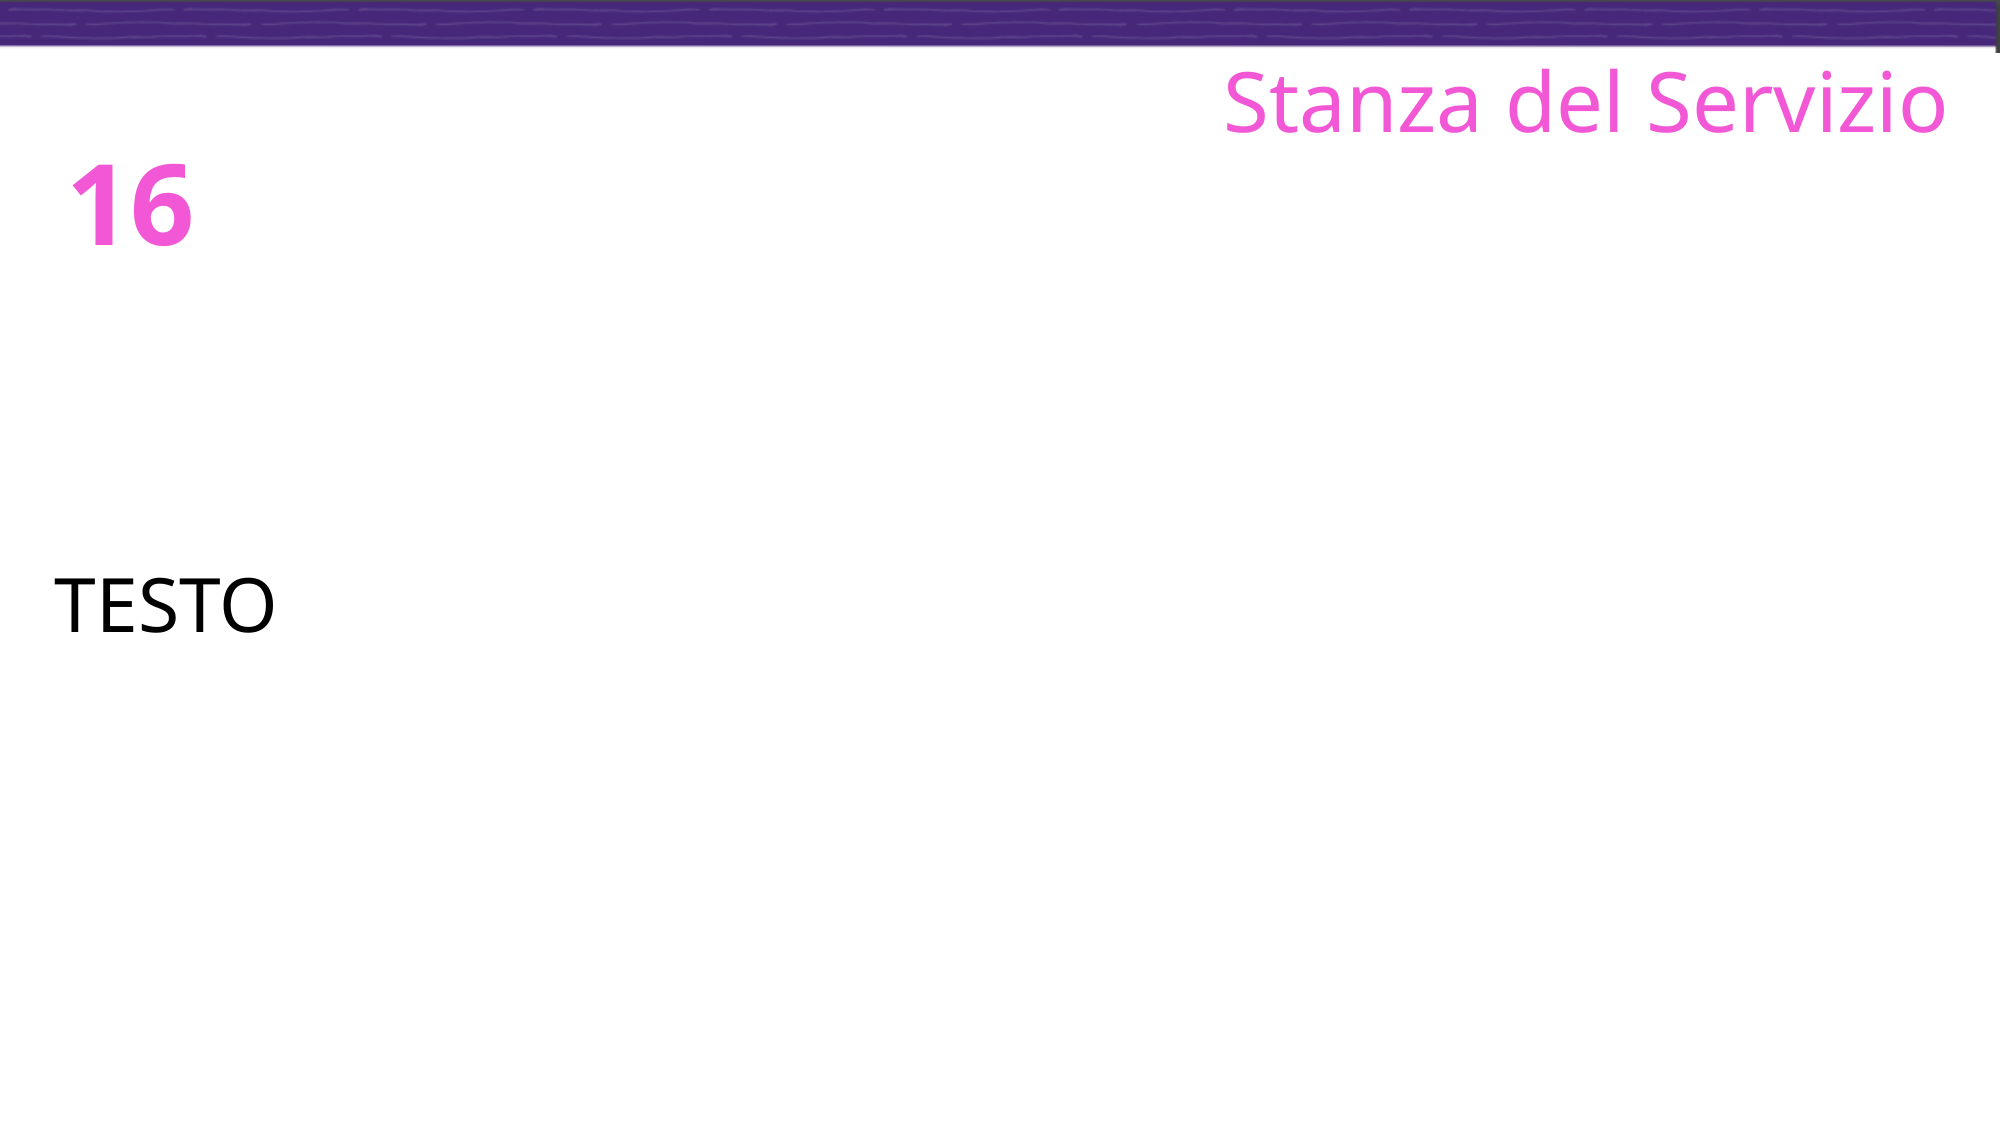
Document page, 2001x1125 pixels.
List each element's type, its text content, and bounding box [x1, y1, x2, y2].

text_box Stanza del Servizio [1183, 53, 1990, 170]
title TESTO [39, 218, 1965, 998]
picture [0, 0, 2000, 53]
text_box 16 [39, 140, 222, 258]
